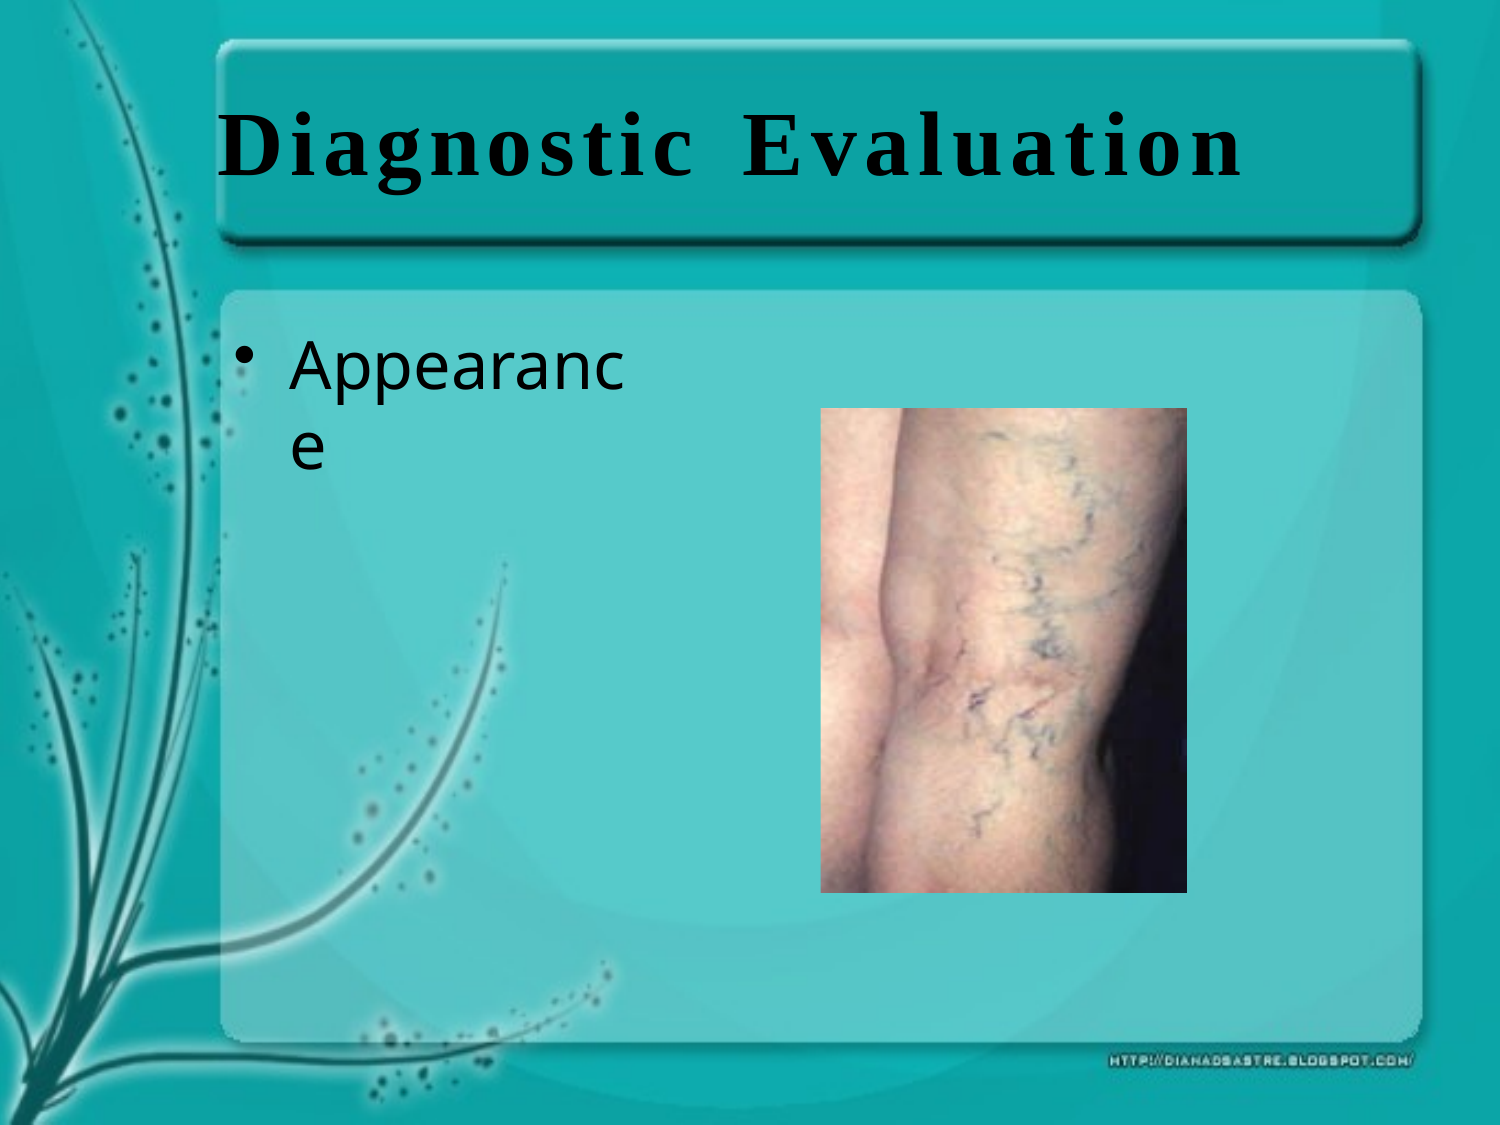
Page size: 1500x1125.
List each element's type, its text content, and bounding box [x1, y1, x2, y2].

text_box [820, 408, 1187, 893]
picture [0, 0, 1500, 1125]
title Diagnostic Evaluation [215, 81, 1251, 272]
text_box Appearance [231, 320, 655, 483]
